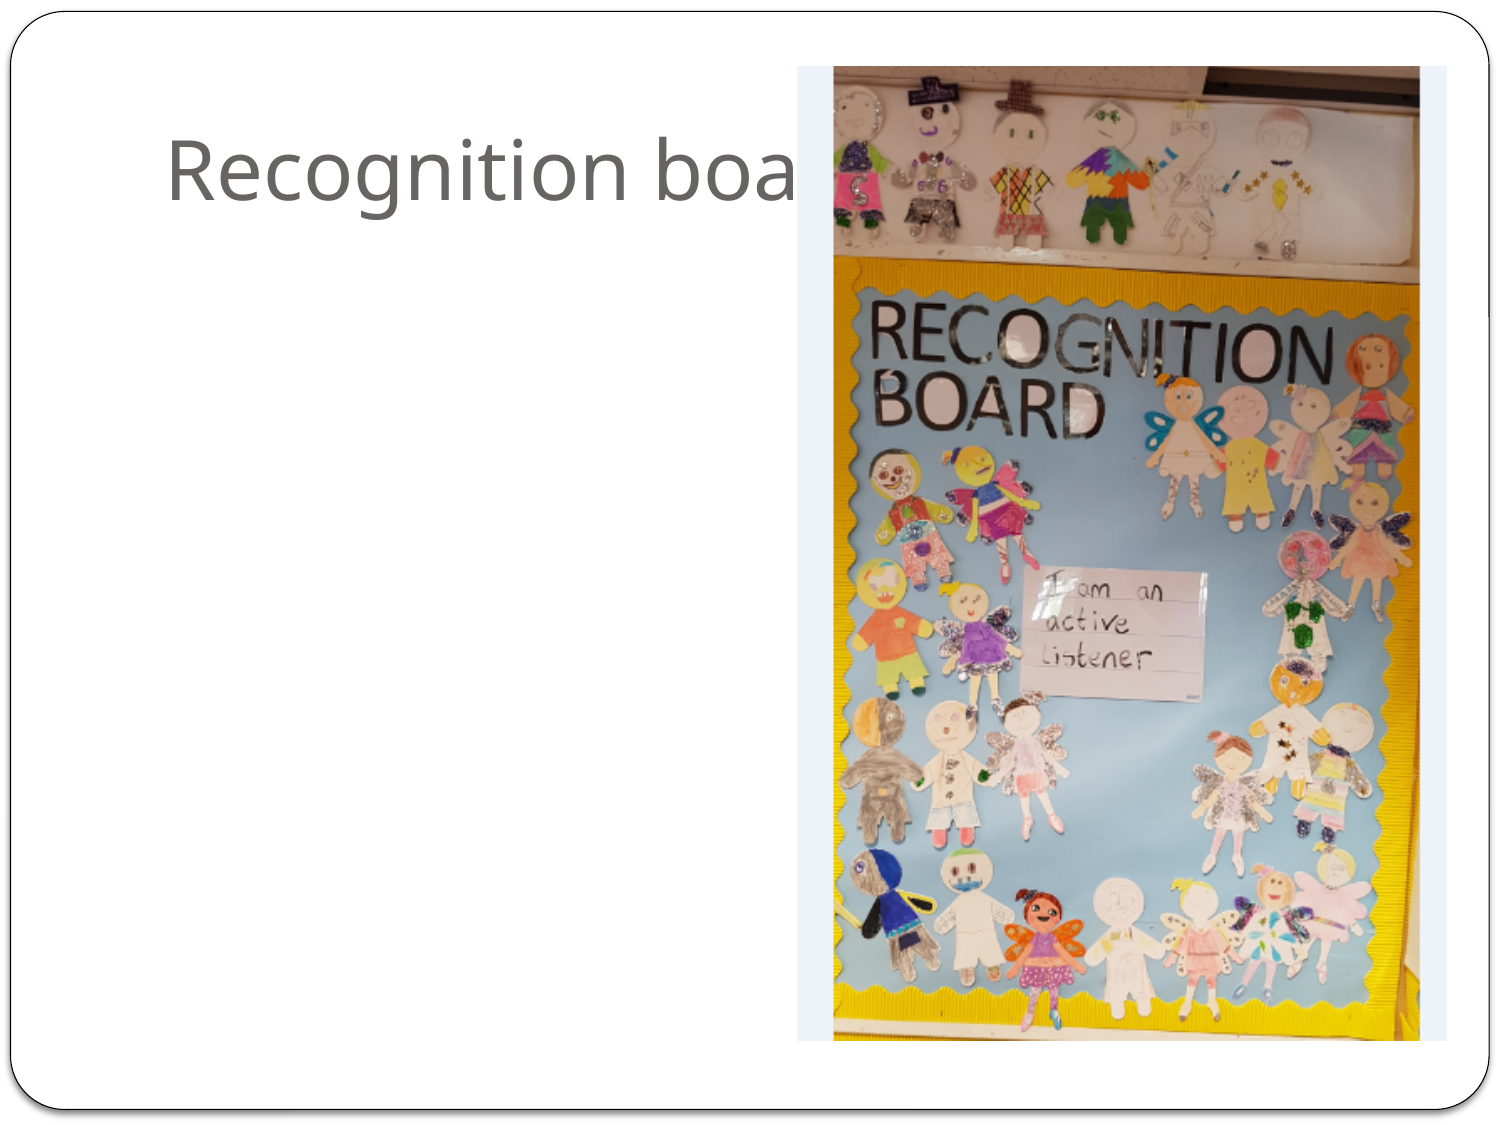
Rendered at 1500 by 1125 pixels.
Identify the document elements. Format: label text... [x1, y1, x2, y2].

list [796, 66, 1448, 1042]
title Recognition board [150, 45, 1425, 233]
